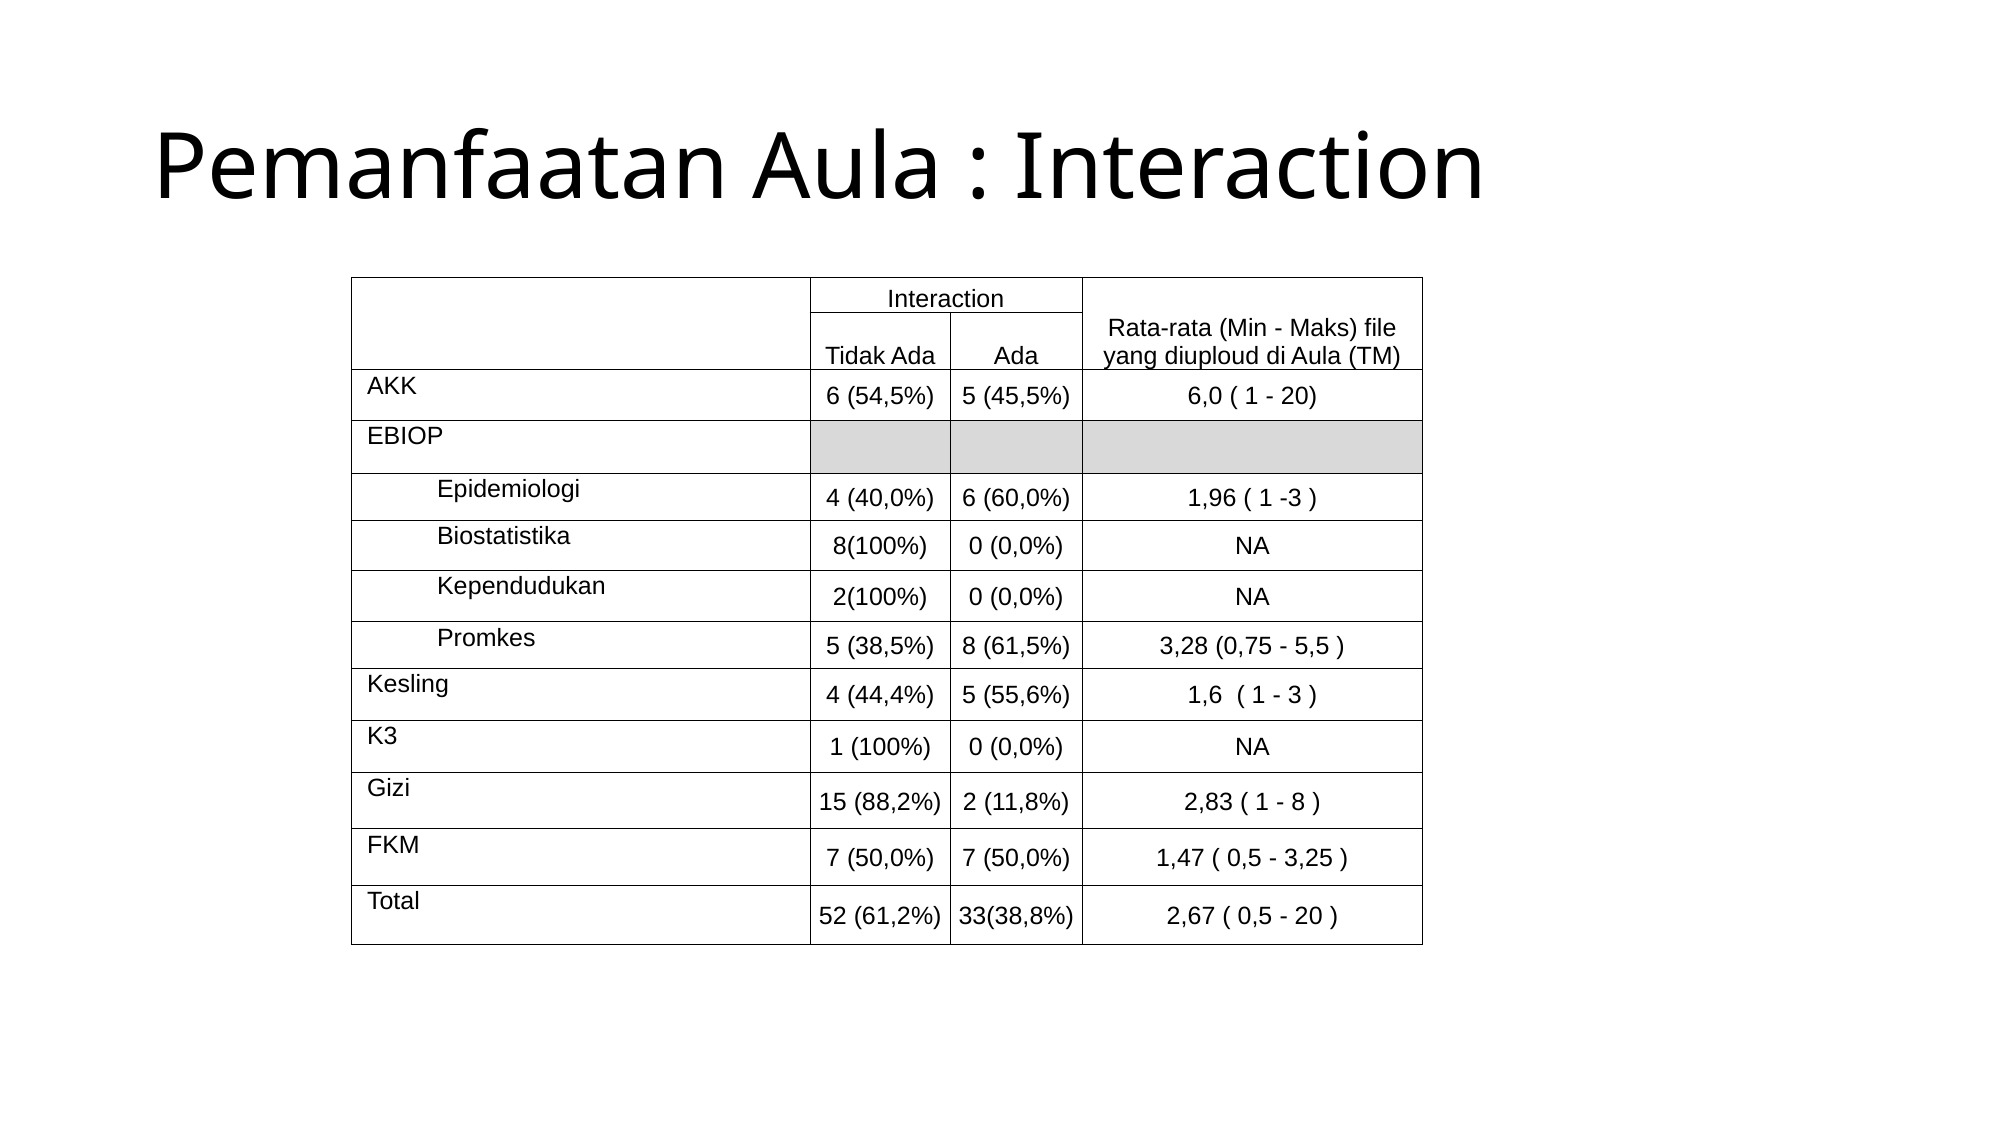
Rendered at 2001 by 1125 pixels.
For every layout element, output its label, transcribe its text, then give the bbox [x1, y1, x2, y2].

table_cell 3,28 (0,75 - 5,5 ) [1083, 622, 1422, 668]
title Pemanfaatan Aula : Interaction [137, 59, 1863, 278]
table_cell 7 (50,0%) [811, 829, 950, 885]
table_cell 33(38,8%) [951, 886, 1082, 944]
table_cell 15 (88,2%) [811, 773, 950, 828]
table_cell 1,6 ( 1 - 3 ) [1083, 669, 1422, 720]
table_cell Ada [951, 313, 1082, 369]
table_cell 4 (44,4%) [811, 669, 950, 720]
table_cell 0 (0,0%) [951, 571, 1082, 621]
table_cell Kesling [352, 669, 810, 720]
table_cell 0 (0,0%) [951, 521, 1082, 570]
table_header [352, 278, 810, 369]
table_header Rata-rata (Min - Maks) file yang diuploud di Aula (TM) [1083, 278, 1422, 369]
table_cell 2,67 ( 0,5 - 20 ) [1083, 886, 1422, 944]
table_cell 2(100%) [811, 571, 950, 621]
table_cell 5 (45,5%) [951, 370, 1082, 420]
table_cell K3 [352, 721, 810, 772]
table_cell 5 (55,6%) [951, 669, 1082, 720]
table_cell 5 (38,5%) [811, 622, 950, 668]
table_cell 7 (50,0%) [951, 829, 1082, 885]
table_cell Tidak Ada [811, 313, 950, 369]
table_cell 52 (61,2%) [811, 886, 950, 944]
table_cell NA [1083, 721, 1422, 772]
table_cell 6,0 ( 1 - 20) [1083, 370, 1422, 420]
table_cell [951, 421, 1082, 473]
table_cell Kependudukan [352, 571, 810, 621]
table_header Interaction [811, 278, 1082, 312]
table_cell NA [1083, 521, 1422, 570]
table_cell 6 (54,5%) [811, 370, 950, 420]
table_cell 1,47 ( 0,5 - 3,25 ) [1083, 829, 1422, 885]
table_cell Total [352, 886, 810, 944]
table_cell [1083, 421, 1422, 473]
table_cell Biostatistika [352, 521, 810, 570]
table_cell NA [1083, 571, 1422, 621]
table_cell AKK [352, 370, 810, 420]
table_cell 1 (100%) [811, 721, 950, 772]
table_cell 2,83 ( 1 - 8 ) [1083, 773, 1422, 828]
table_cell 4 (40,0%) [811, 474, 950, 520]
table_cell Epidemiologi [352, 474, 810, 520]
table_cell [811, 421, 950, 473]
table_cell Gizi [352, 773, 810, 828]
table_cell 2 (11,8%) [951, 773, 1082, 828]
table_cell 8(100%) [811, 521, 950, 570]
table_cell EBIOP [352, 421, 810, 473]
table_cell 0 (0,0%) [951, 721, 1082, 772]
table_cell Promkes [352, 622, 810, 668]
table_cell 1,96 ( 1 -3 ) [1083, 474, 1422, 520]
table_cell FKM [352, 829, 810, 885]
table_cell 8 (61,5%) [951, 622, 1082, 668]
table_cell 6 (60,0%) [951, 474, 1082, 520]
